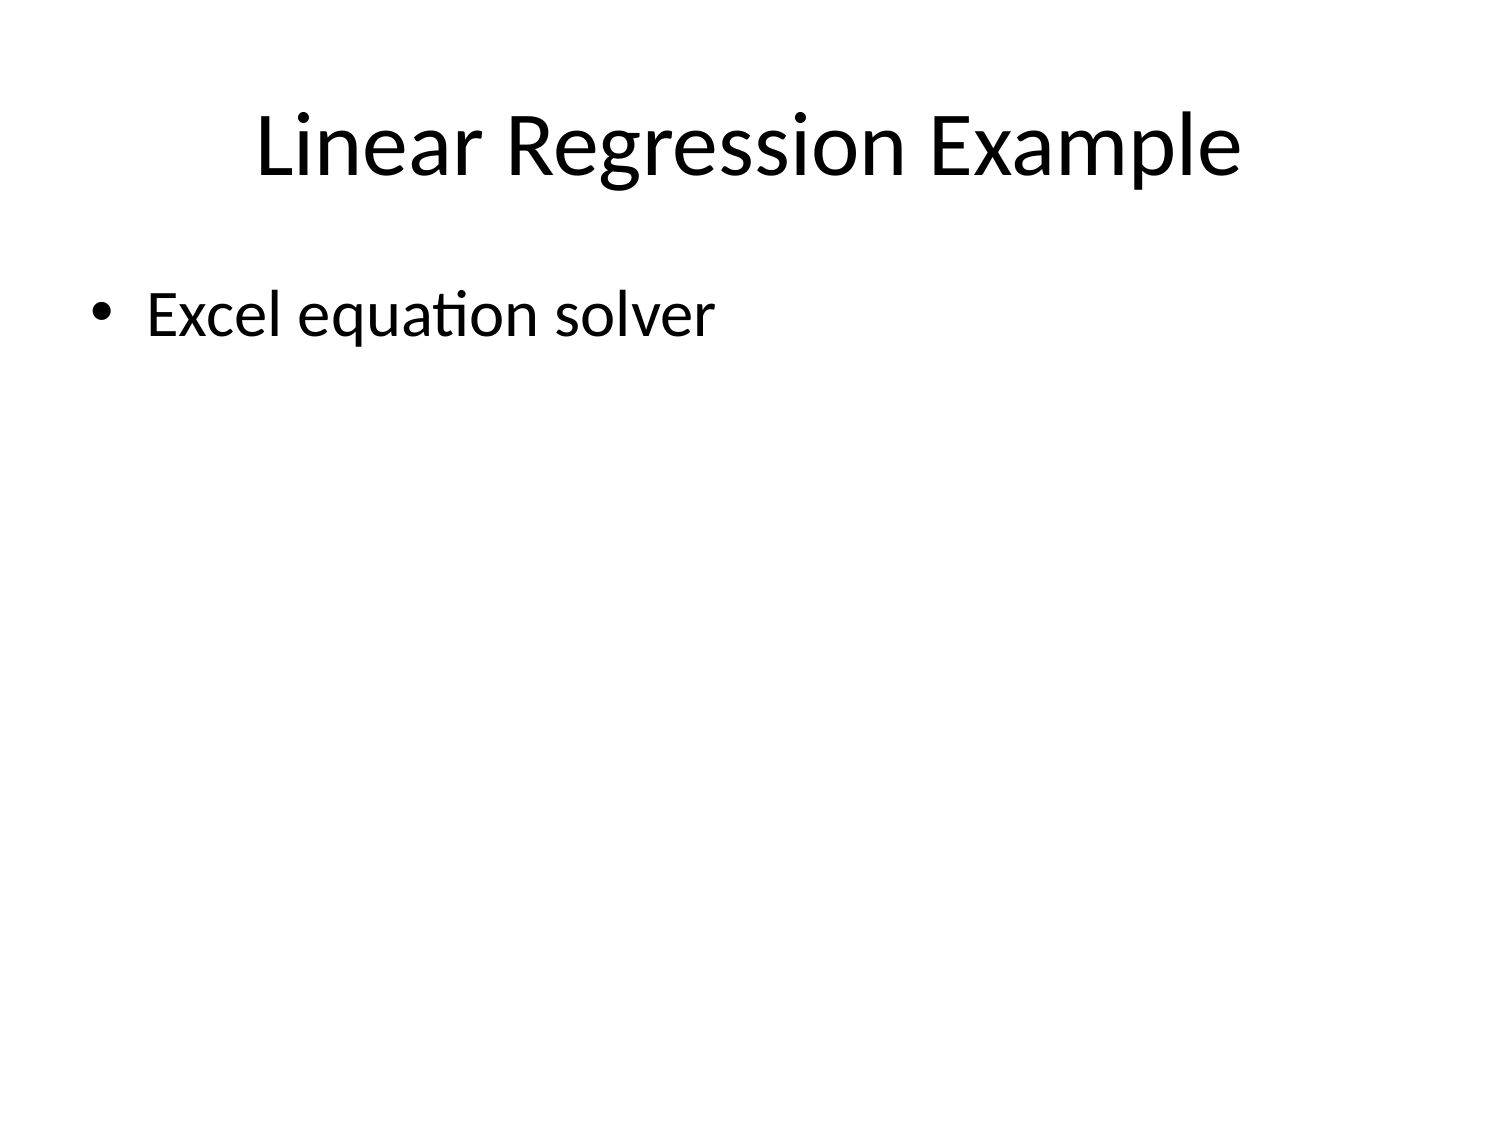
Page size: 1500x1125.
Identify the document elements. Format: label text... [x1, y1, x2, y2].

list Excel equation solver [75, 262, 1425, 1005]
title Linear Regression Example [75, 45, 1425, 233]
